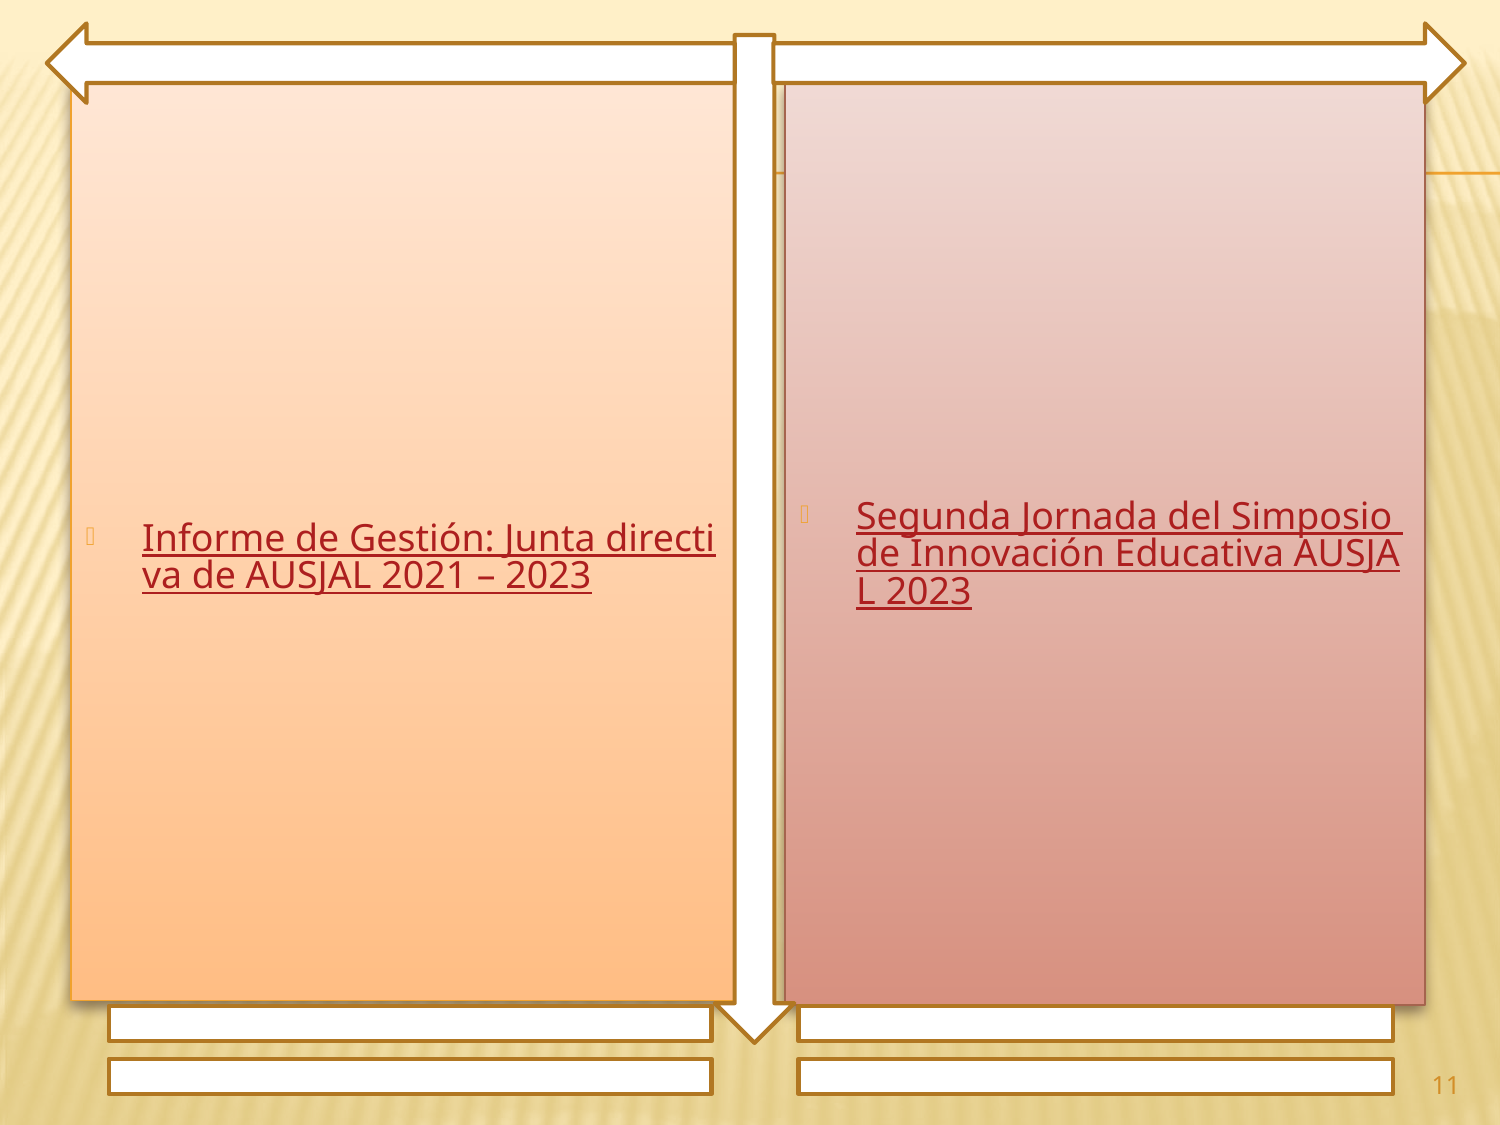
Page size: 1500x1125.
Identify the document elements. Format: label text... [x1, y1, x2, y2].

text_box [107, 1004, 714, 1043]
text_box [107, 1057, 714, 1096]
text_box [796, 1004, 1395, 1043]
slide_number 11 [1350, 1062, 1475, 1103]
list Segunda Jornada del Simposio de Innovación Educativa AUSJAL 2023 [784, 86, 1426, 1006]
text_box [712, 32, 797, 1046]
text_box [771, 21, 1467, 105]
text_box [44, 21, 737, 105]
list Informe de Gestión: Junta directiva de AUSJAL 2021 – 2023 [70, 86, 732, 1001]
text_box [796, 1057, 1395, 1096]
